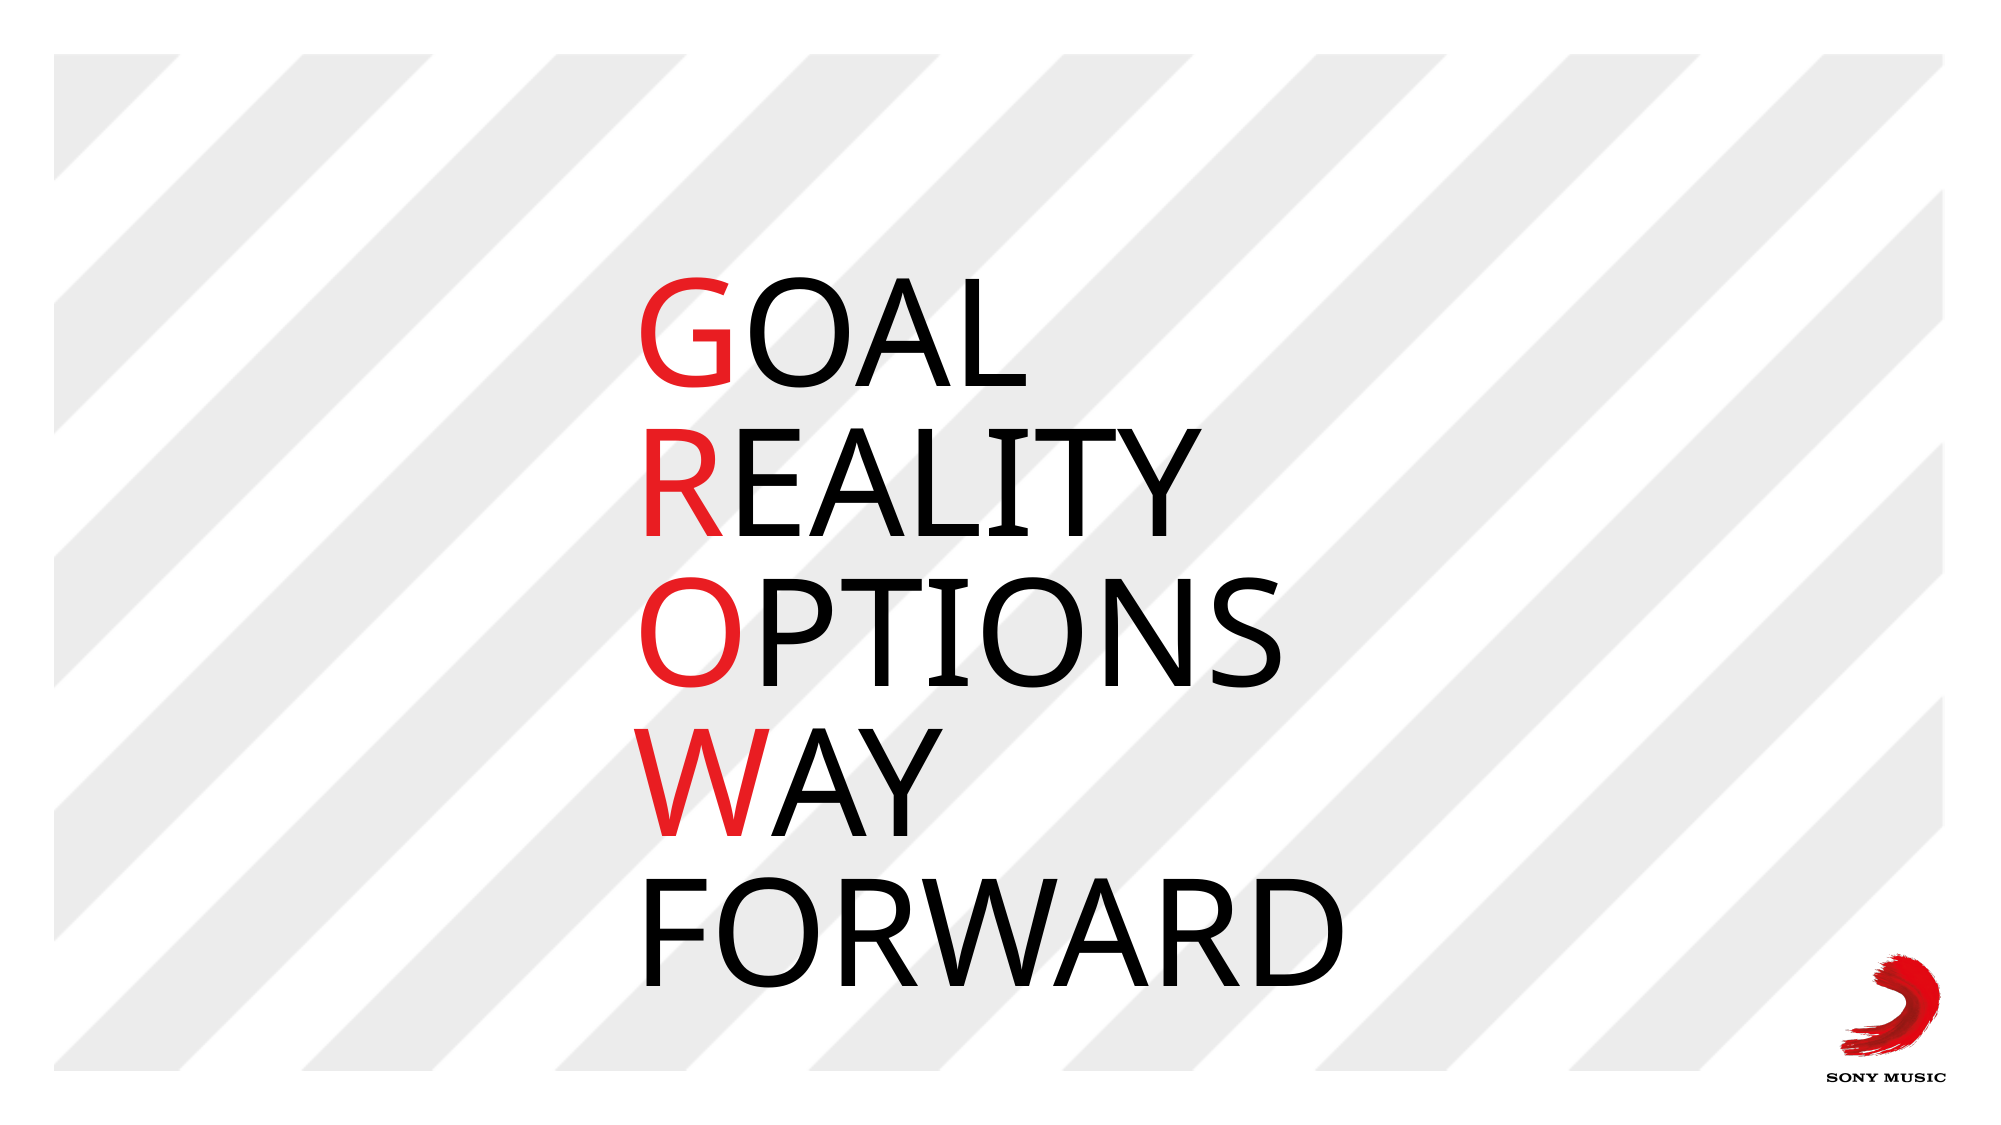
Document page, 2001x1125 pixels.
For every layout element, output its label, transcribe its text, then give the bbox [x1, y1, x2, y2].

list GOAL REALITY OPTIONS WAY FORWARD [632, 266, 1478, 925]
picture [54, 54, 1952, 1083]
